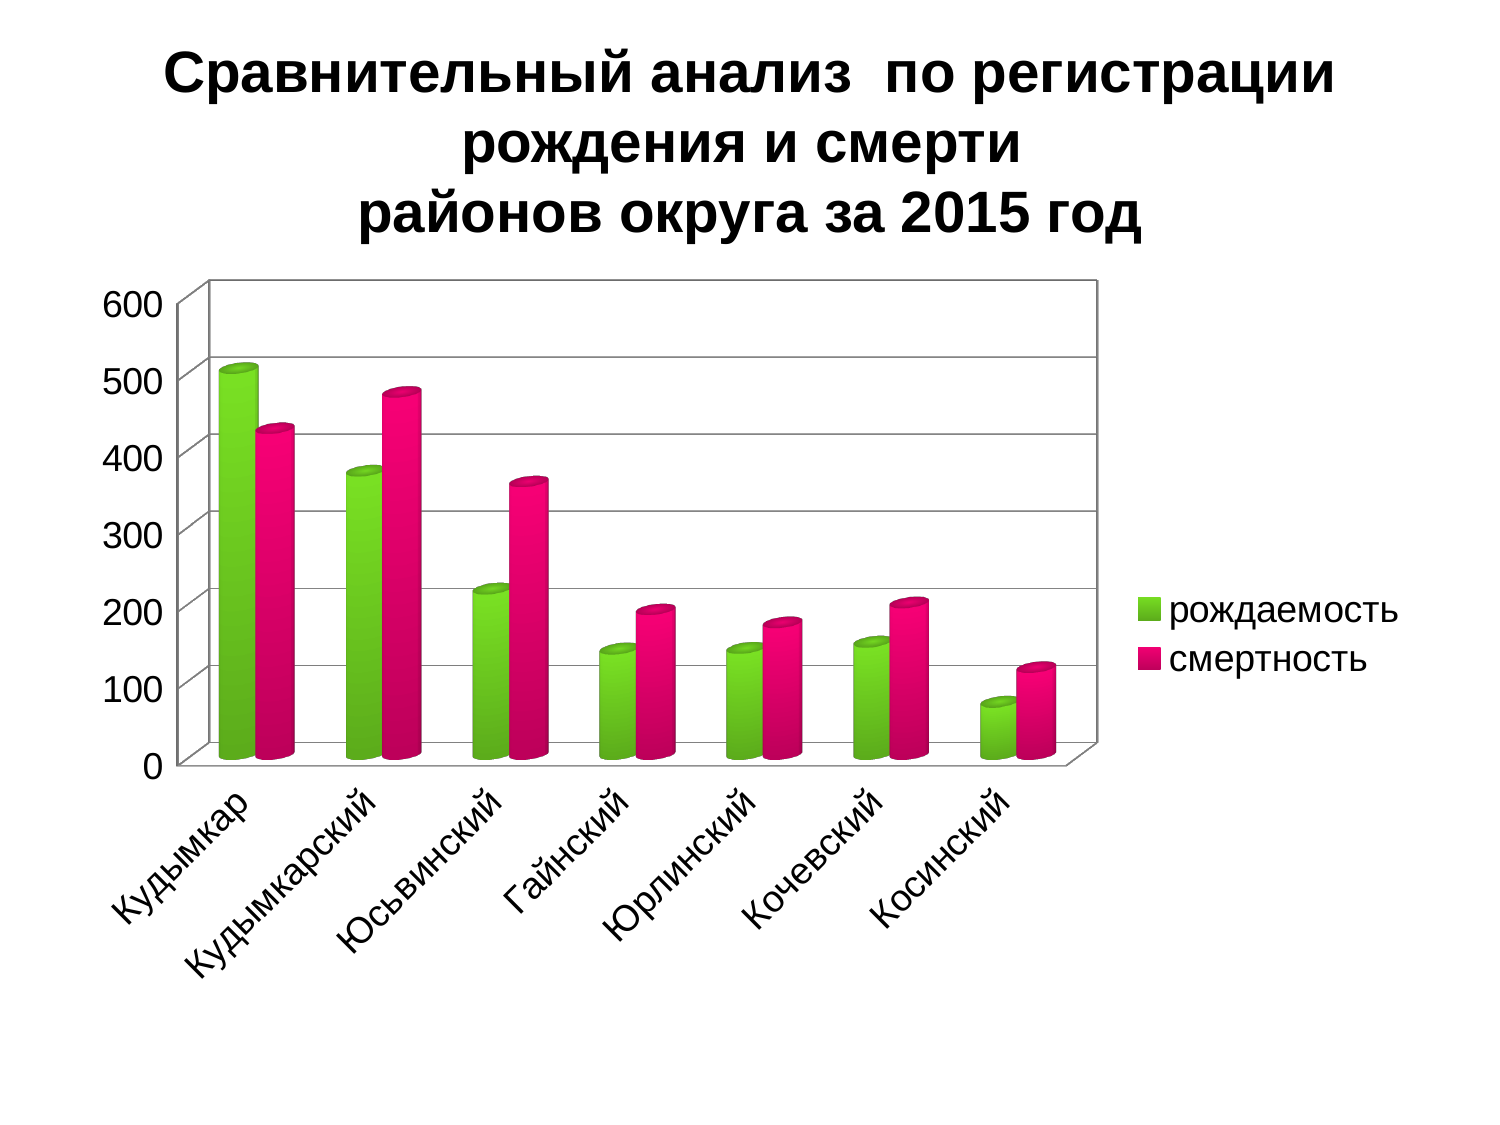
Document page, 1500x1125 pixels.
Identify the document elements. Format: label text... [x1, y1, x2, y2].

chart [74, 262, 1426, 1006]
title Сравнительный анализ по регистрации рождения и смерти районов округа за 2015 год [74, 44, 1426, 233]
